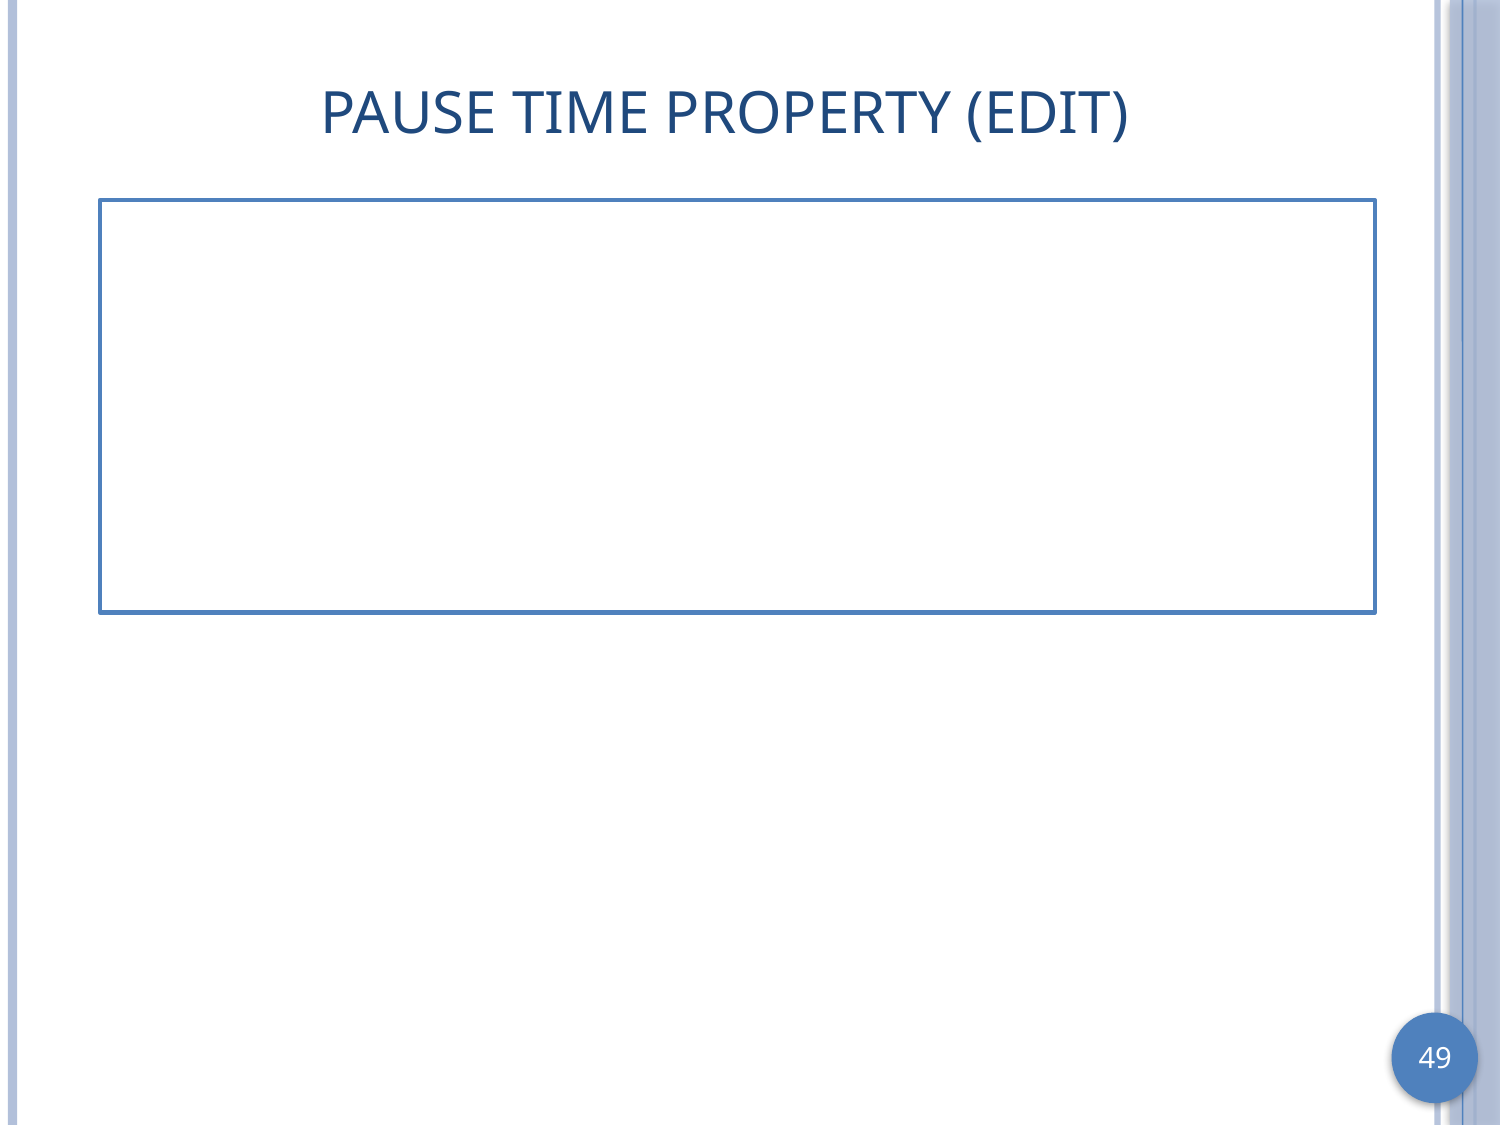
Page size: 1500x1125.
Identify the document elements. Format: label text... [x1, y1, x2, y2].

text_box [98, 198, 1377, 615]
title Pause Time Property (Edit) [75, 45, 1375, 175]
